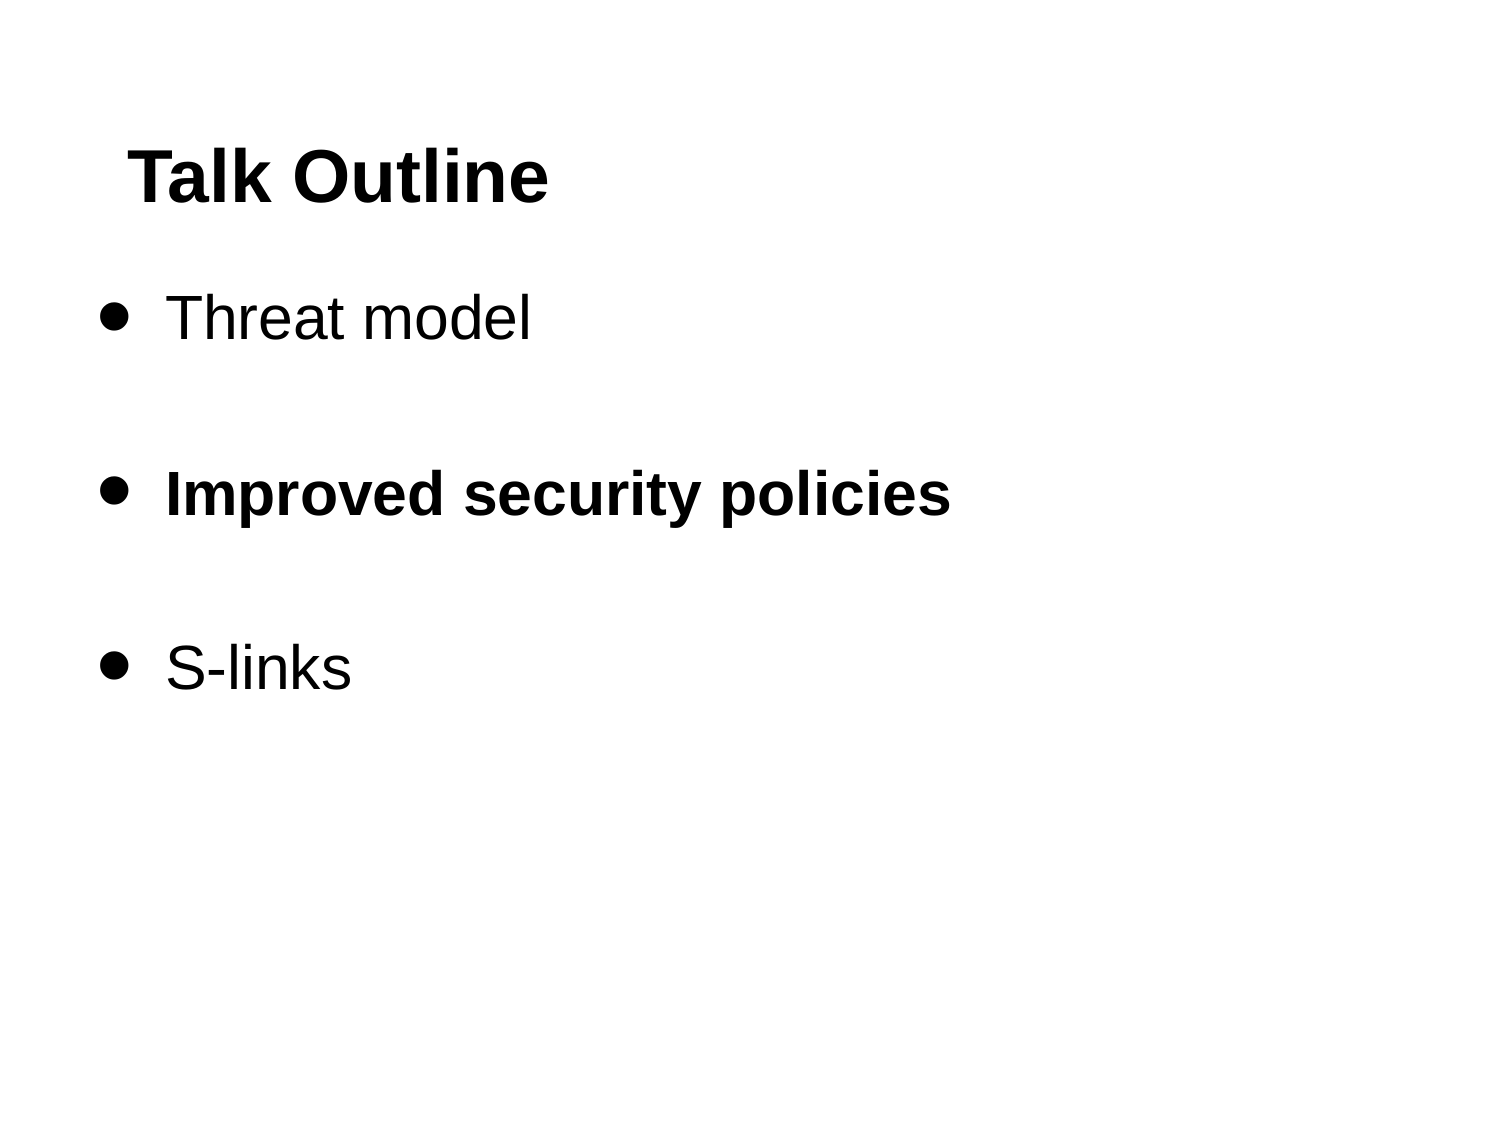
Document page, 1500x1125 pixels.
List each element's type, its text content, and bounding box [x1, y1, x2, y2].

title Talk Outline [75, 45, 1425, 233]
list Threat model Improved security policies S-links [75, 262, 1425, 1078]
